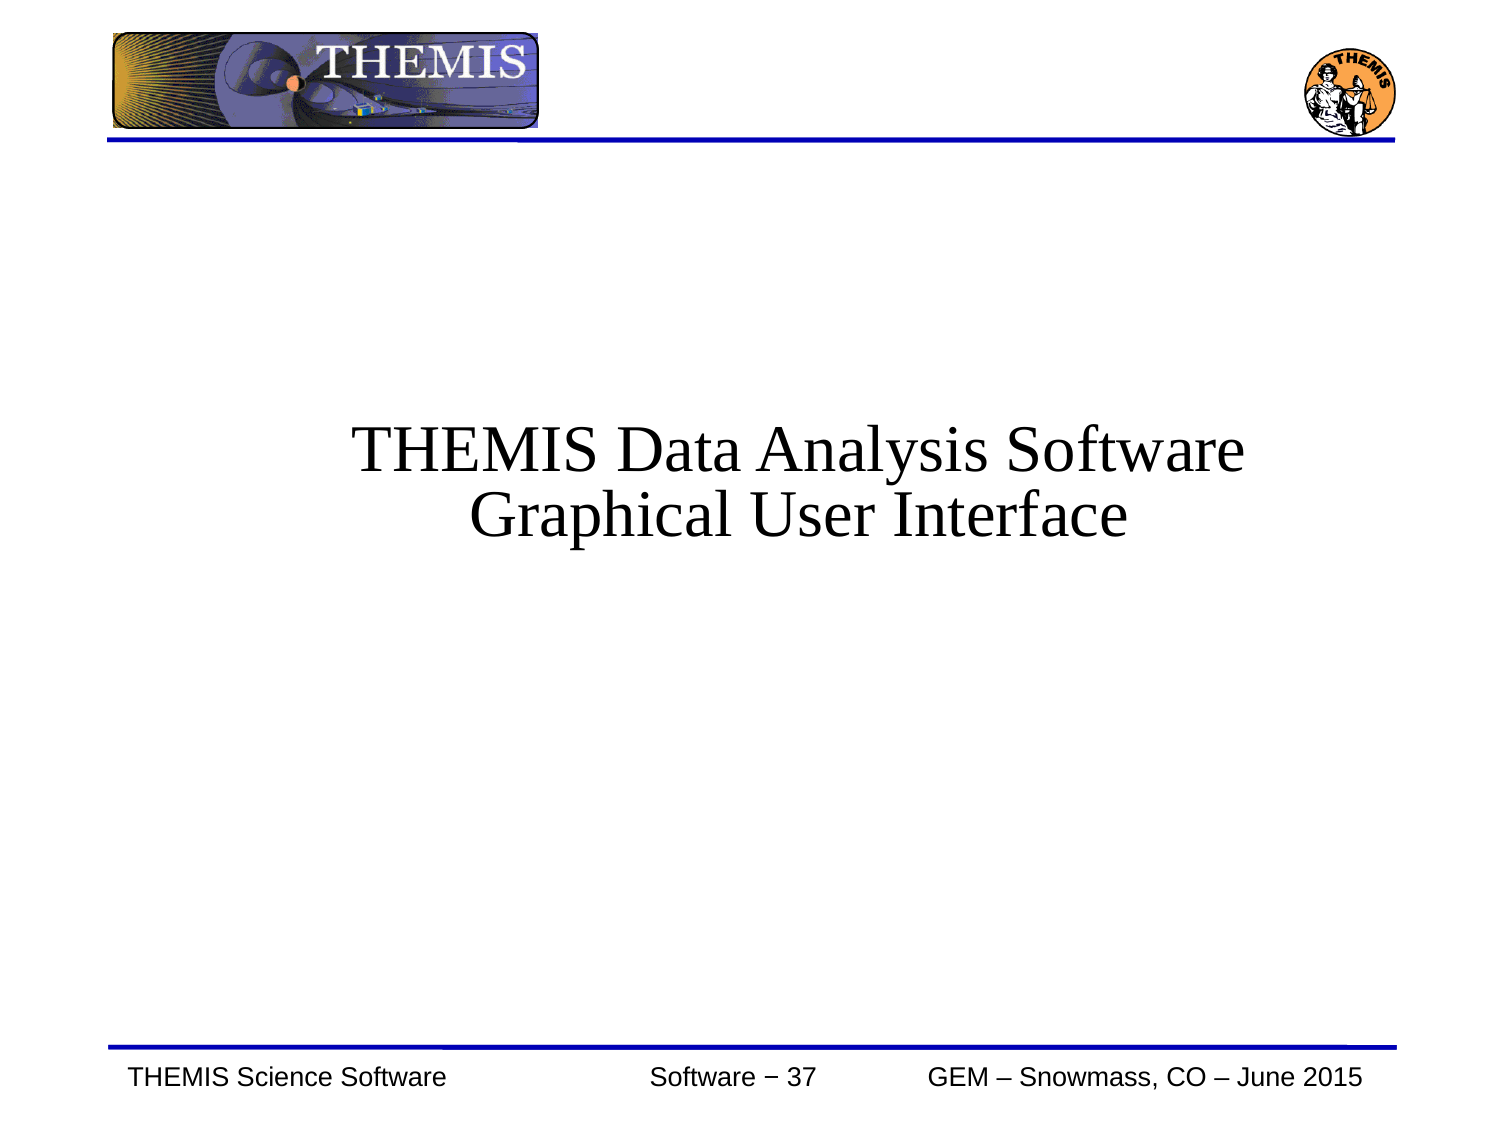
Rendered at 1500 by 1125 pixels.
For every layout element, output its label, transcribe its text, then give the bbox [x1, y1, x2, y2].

picture [530, 120, 538, 128]
picture [113, 119, 121, 128]
text_box THEMIS Data Analysis Software Graphical User Interface [337, 429, 1263, 600]
picture [1304, 48, 1396, 137]
picture [115, 35, 536, 126]
picture [530, 33, 538, 41]
picture [113, 33, 121, 42]
